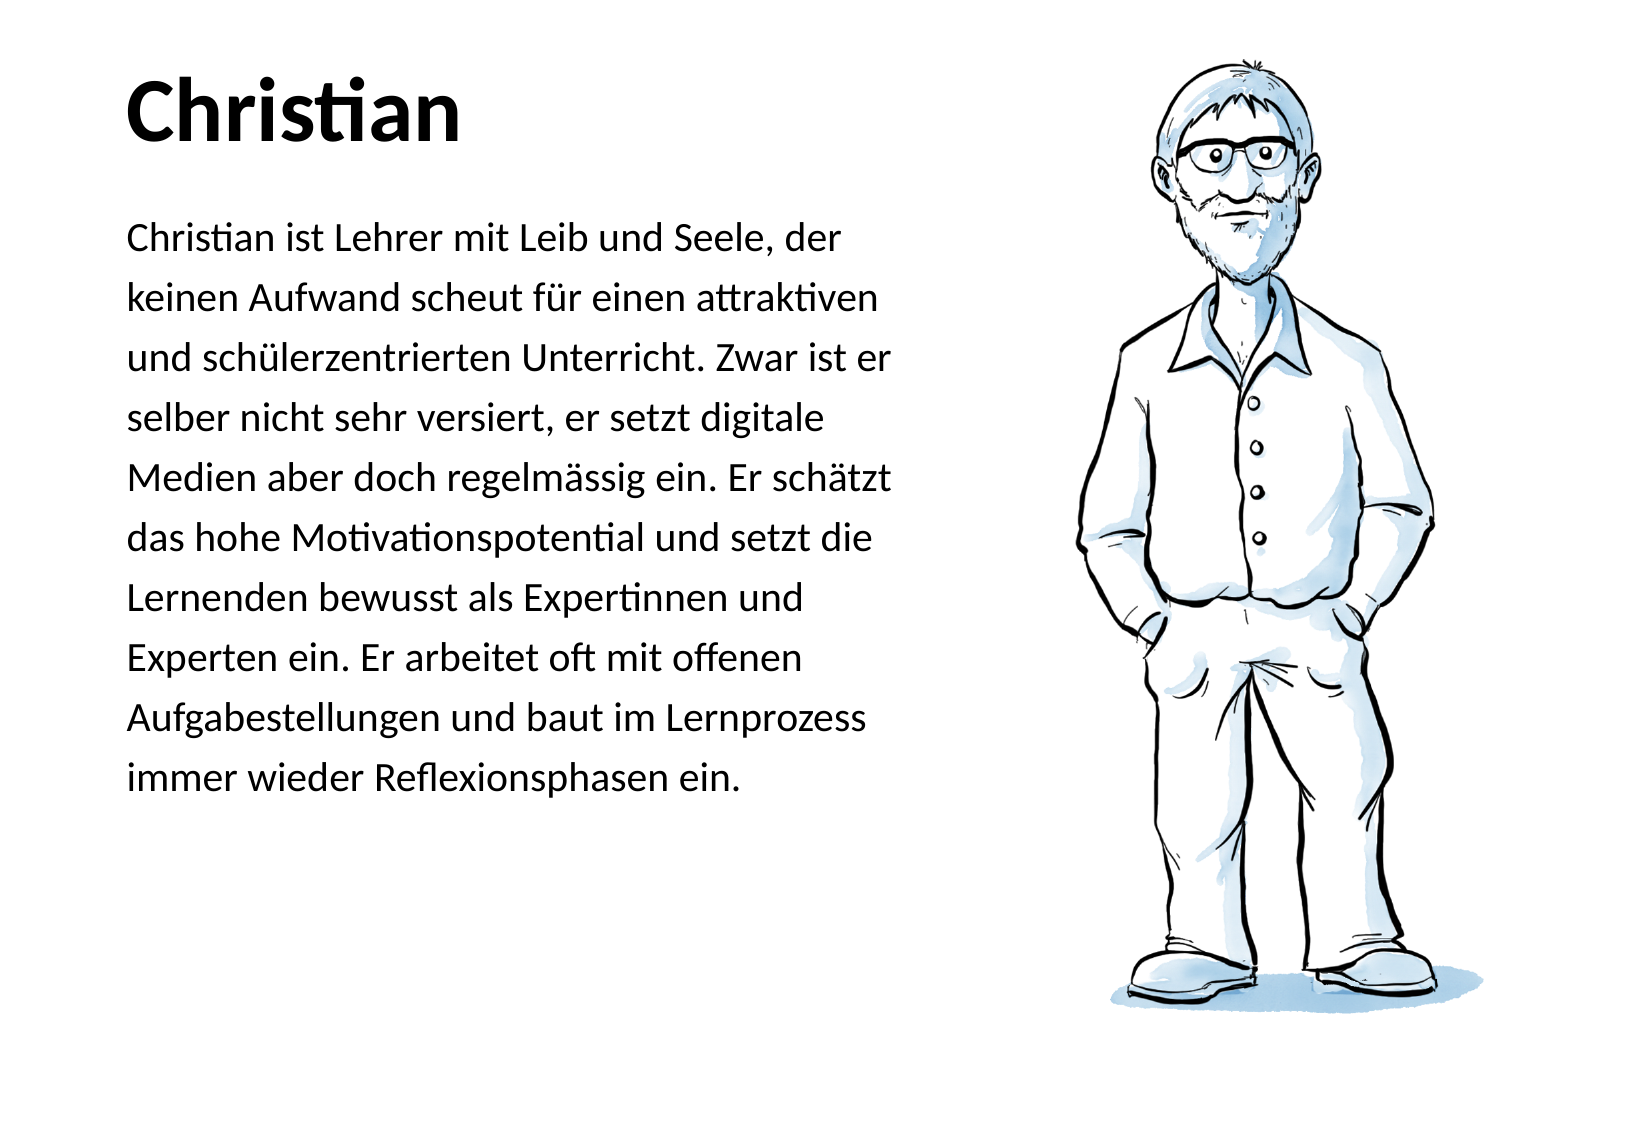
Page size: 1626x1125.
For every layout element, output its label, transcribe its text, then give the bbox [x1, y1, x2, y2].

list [1075, 59, 1484, 1014]
title Christian [111, 59, 956, 164]
list Christian ist Lehrer mit Leib und Seele, der keinen Aufwand scheut für einen attraktiven und schülerzentrierten Unterricht. Zwar ist er selber nicht sehr versiert, er setzt digitale Medien aber doch regelmässig ein. Er schätzt das hohe Motivationspotential und setzt die Lernenden bewusst als Expertinnen und Experten ein. Er arbeitet oft mit offenen Aufgabestellungen und baut im Lernprozess immer wieder Reflexionsphasen ein. [111, 192, 956, 1014]
